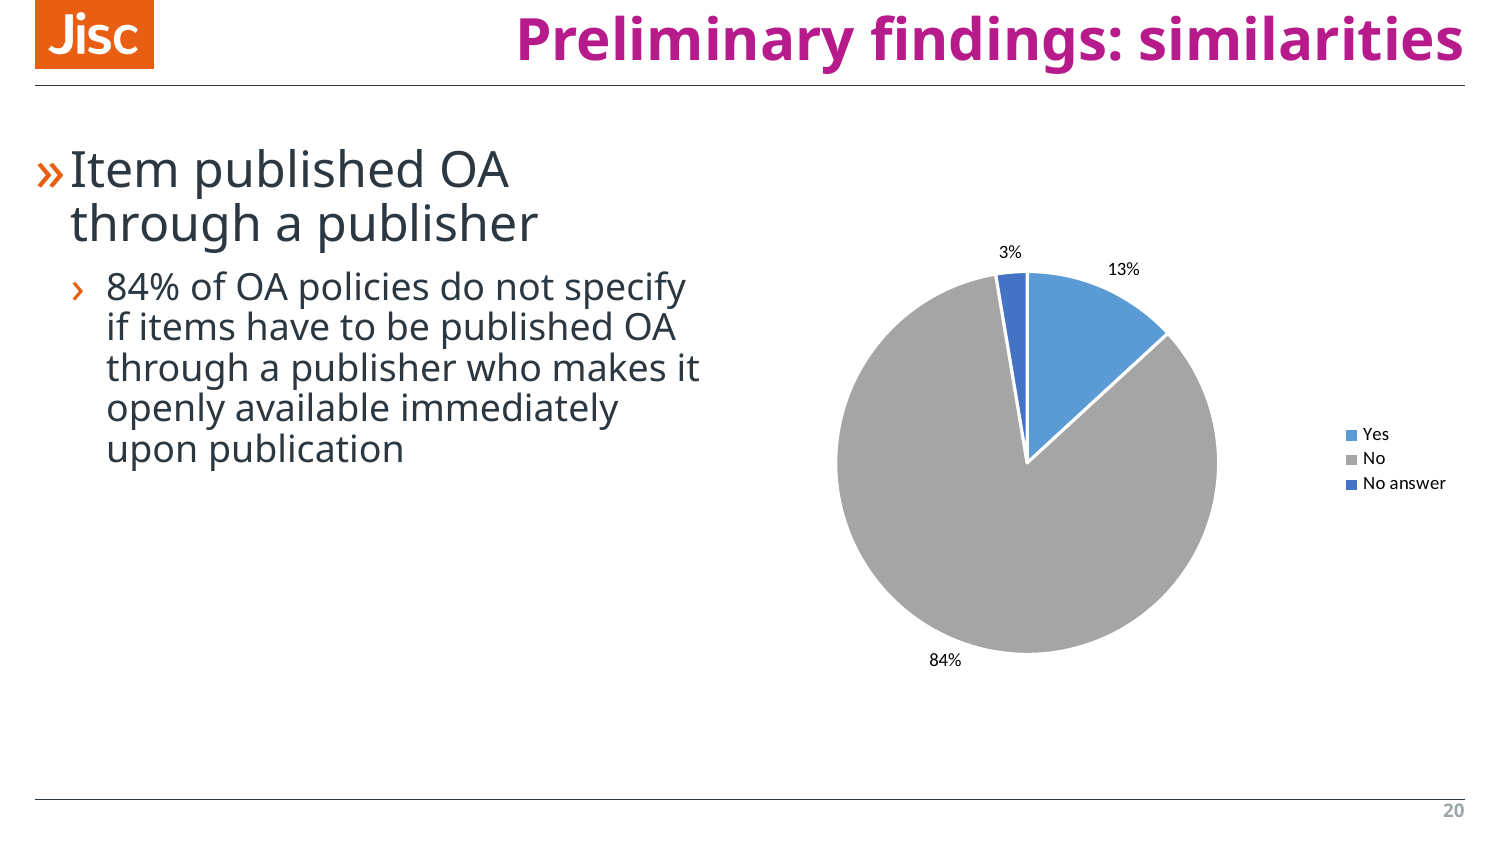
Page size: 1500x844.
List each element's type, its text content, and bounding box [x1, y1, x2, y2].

chart [714, 235, 1465, 686]
title Preliminary findings: similarities [454, 0, 1465, 74]
list Item published OA through a publisher 84% of OA policies do not specify if items have to be published OA through a publisher who makes it openly available immediately upon publication [35, 144, 709, 777]
slide_number 20 [1346, 799, 1465, 826]
picture [35, 0, 154, 69]
